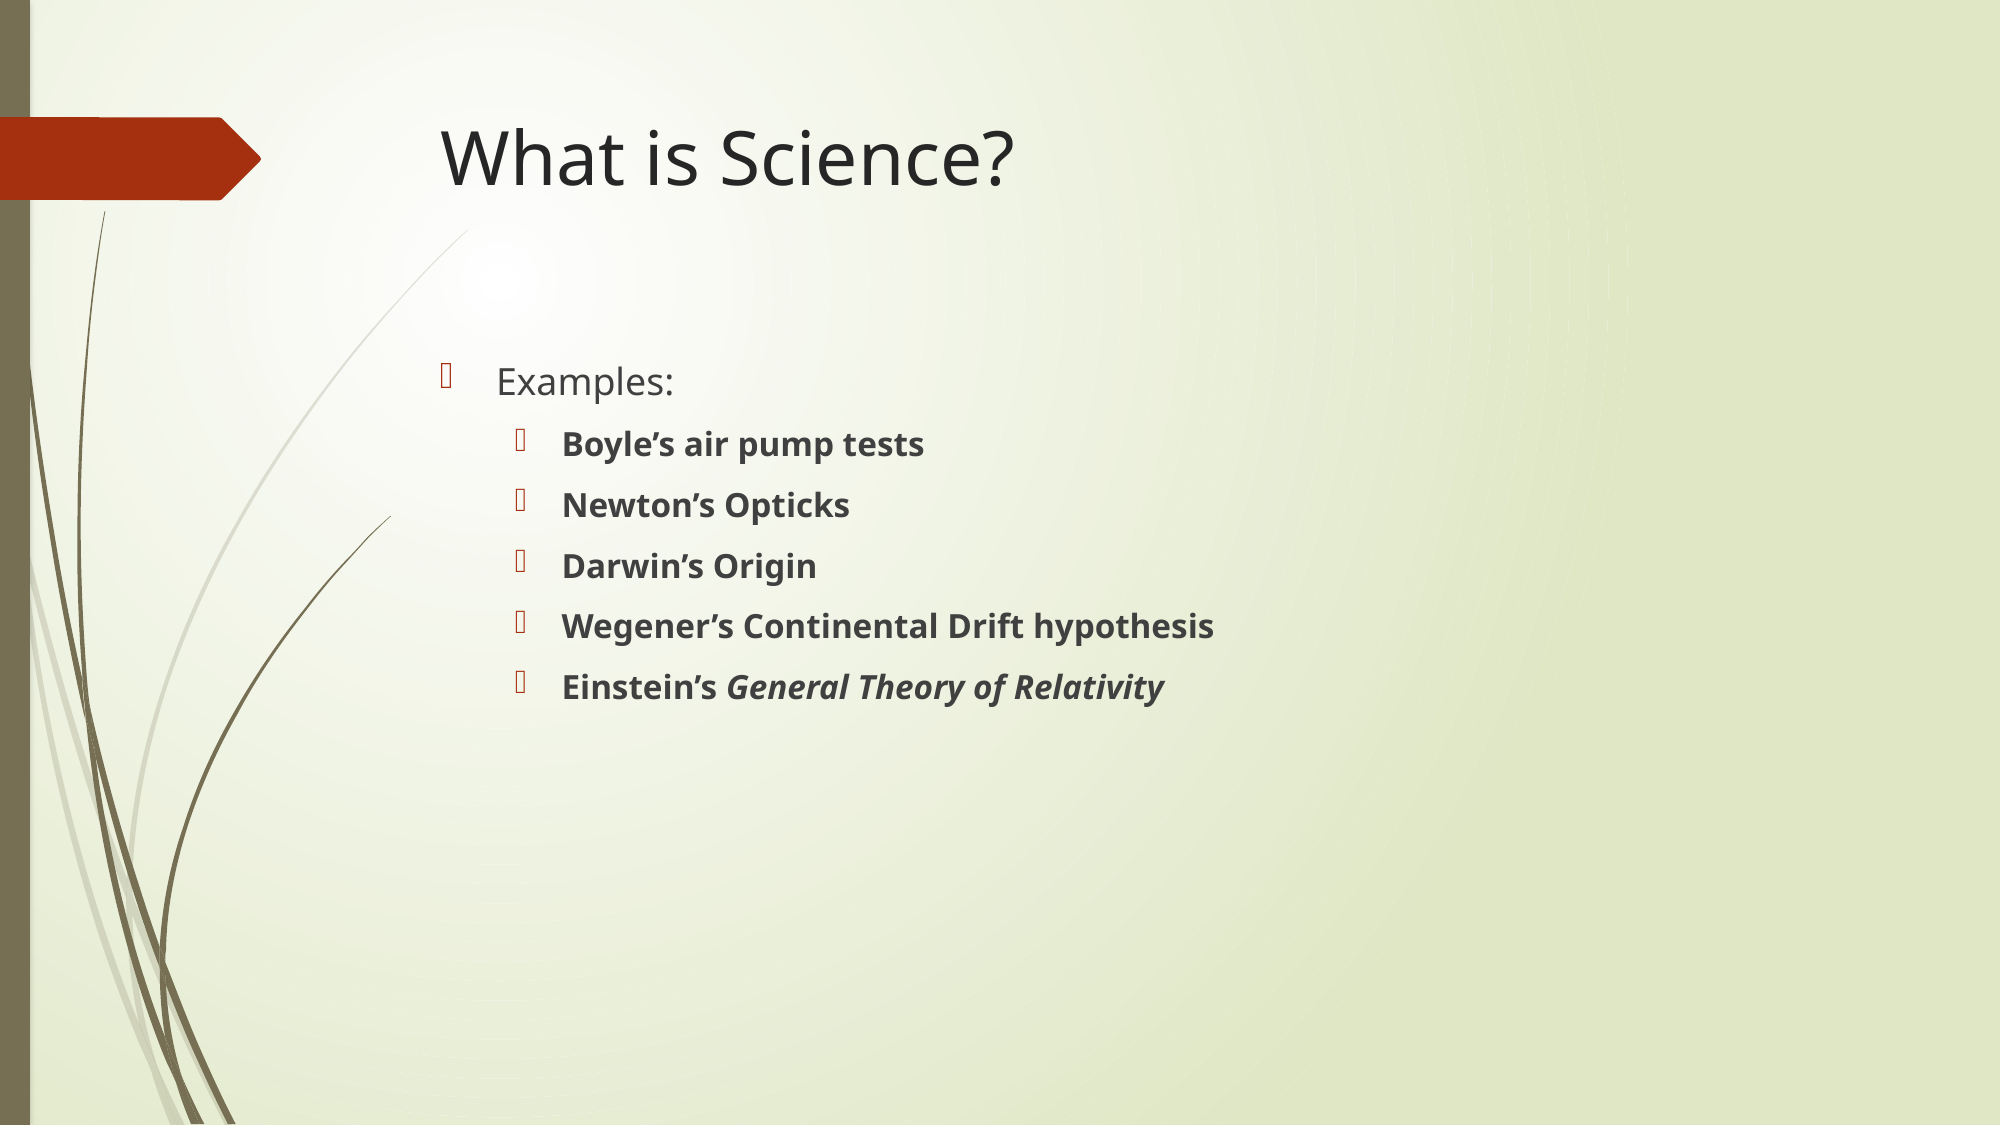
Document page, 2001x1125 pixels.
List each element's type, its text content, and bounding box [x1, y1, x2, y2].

title What is Science? [425, 102, 1888, 313]
list Examples: Boyle’s air pump tests Newton’s Opticks Darwin’s Origin Wegener’s Continental Drift hypothesis Einstein’s General Theory of Relativity [424, 350, 1888, 1125]
